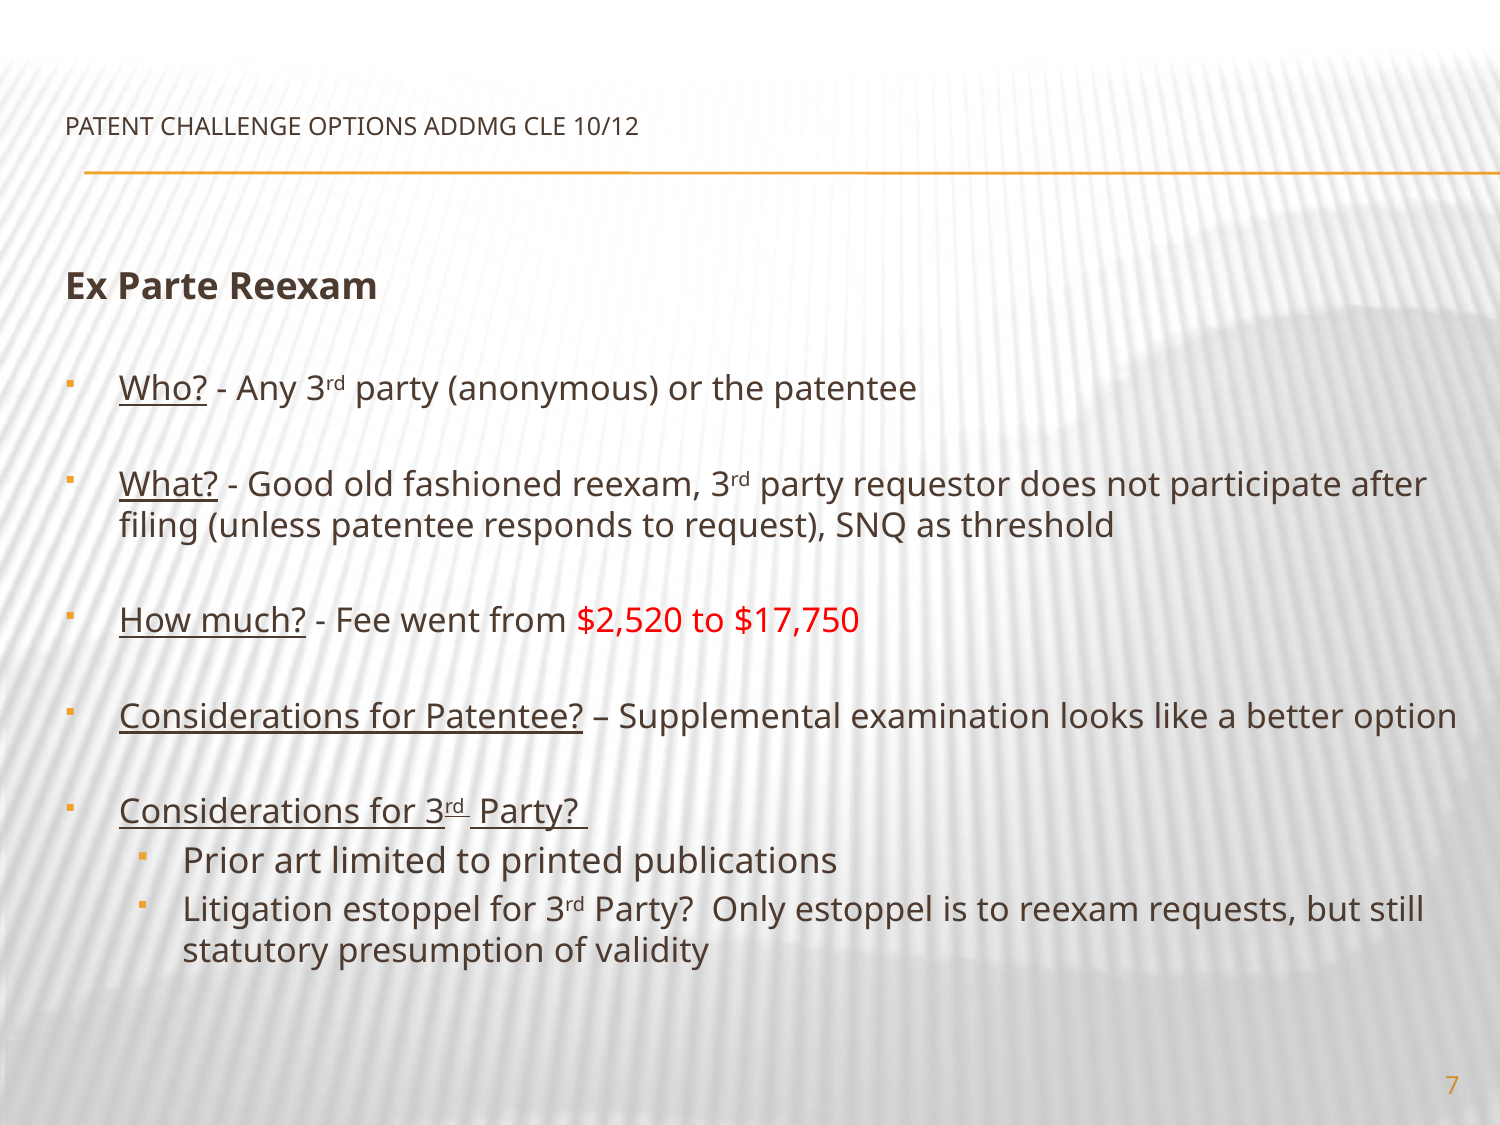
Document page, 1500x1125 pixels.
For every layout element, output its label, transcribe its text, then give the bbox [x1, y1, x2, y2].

slide_number 7 [1350, 1061, 1475, 1103]
list Ex Parte Reexam Who? - Any 3rd party (anonymous) or the patentee What? - Good old fashioned reexam, 3rd party requestor does not participate after filing (unless patentee responds to request), SNQ as threshold How much? - Fee went from $2,520 to $17,750 Considerations for Patentee? – Supplemental examination looks like a better option Considerations for 3rd Party? Prior art limited to printed publications Litigation estoppel for 3rd Party? Only estoppel is to reexam requests, but still statutory presumption of validity [50, 254, 1475, 998]
title PATENT CHALLENGE OPTIONS ADDMG CLE 10/12 [50, 75, 1475, 175]
